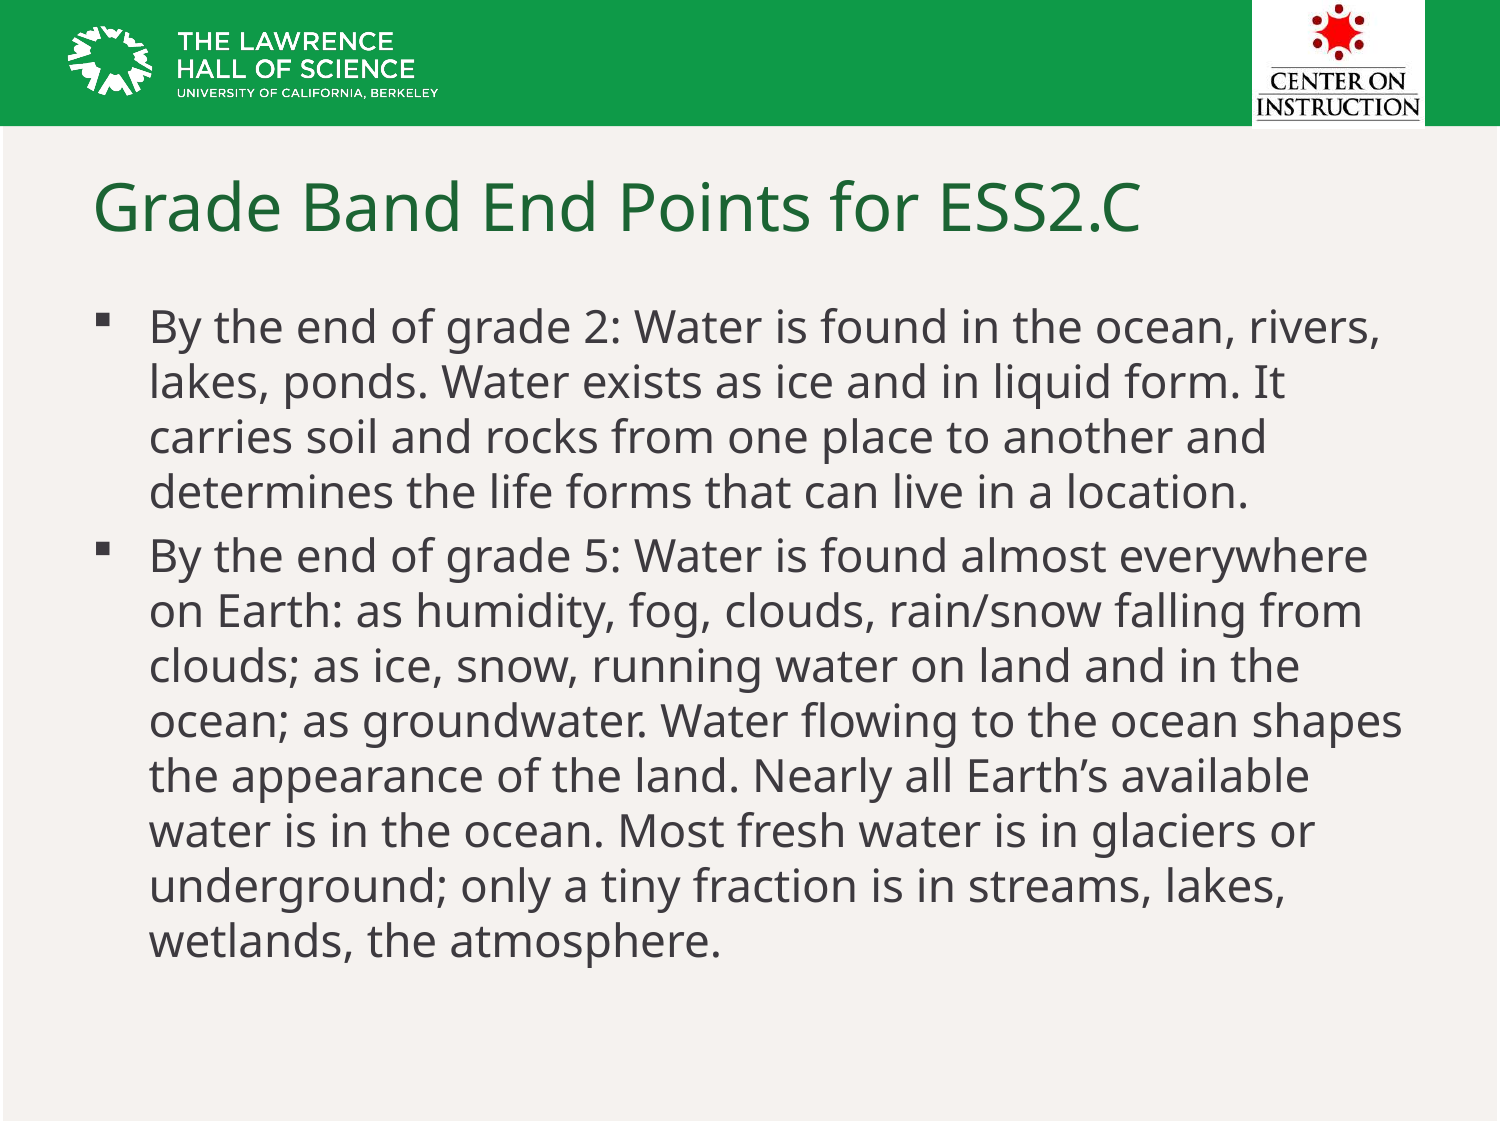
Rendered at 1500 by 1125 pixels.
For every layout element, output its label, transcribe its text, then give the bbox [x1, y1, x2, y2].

picture [1252, 0, 1425, 129]
list By the end of grade 2: Water is found in the ocean, rivers, lakes, ponds. Water exists as ice and in liquid form. It carries soil and rocks from one place to another and determines the life forms that can live in a location. By the end of grade 5: Water is found almost everywhere on Earth: as humidity, fog, clouds, rain/snow falling from clouds; as ice, snow, running water on land and in the ocean; as groundwater. Water flowing to the ocean shapes the appearance of the land. Nearly all Earth’s available water is in the ocean. Most fresh water is in glaciers or underground; only a tiny fraction is in streams, lakes, wetlands, the atmosphere. [77, 290, 1425, 1062]
title Grade Band End Points for ESS2.C [77, 134, 1425, 252]
picture [44, 13, 457, 112]
